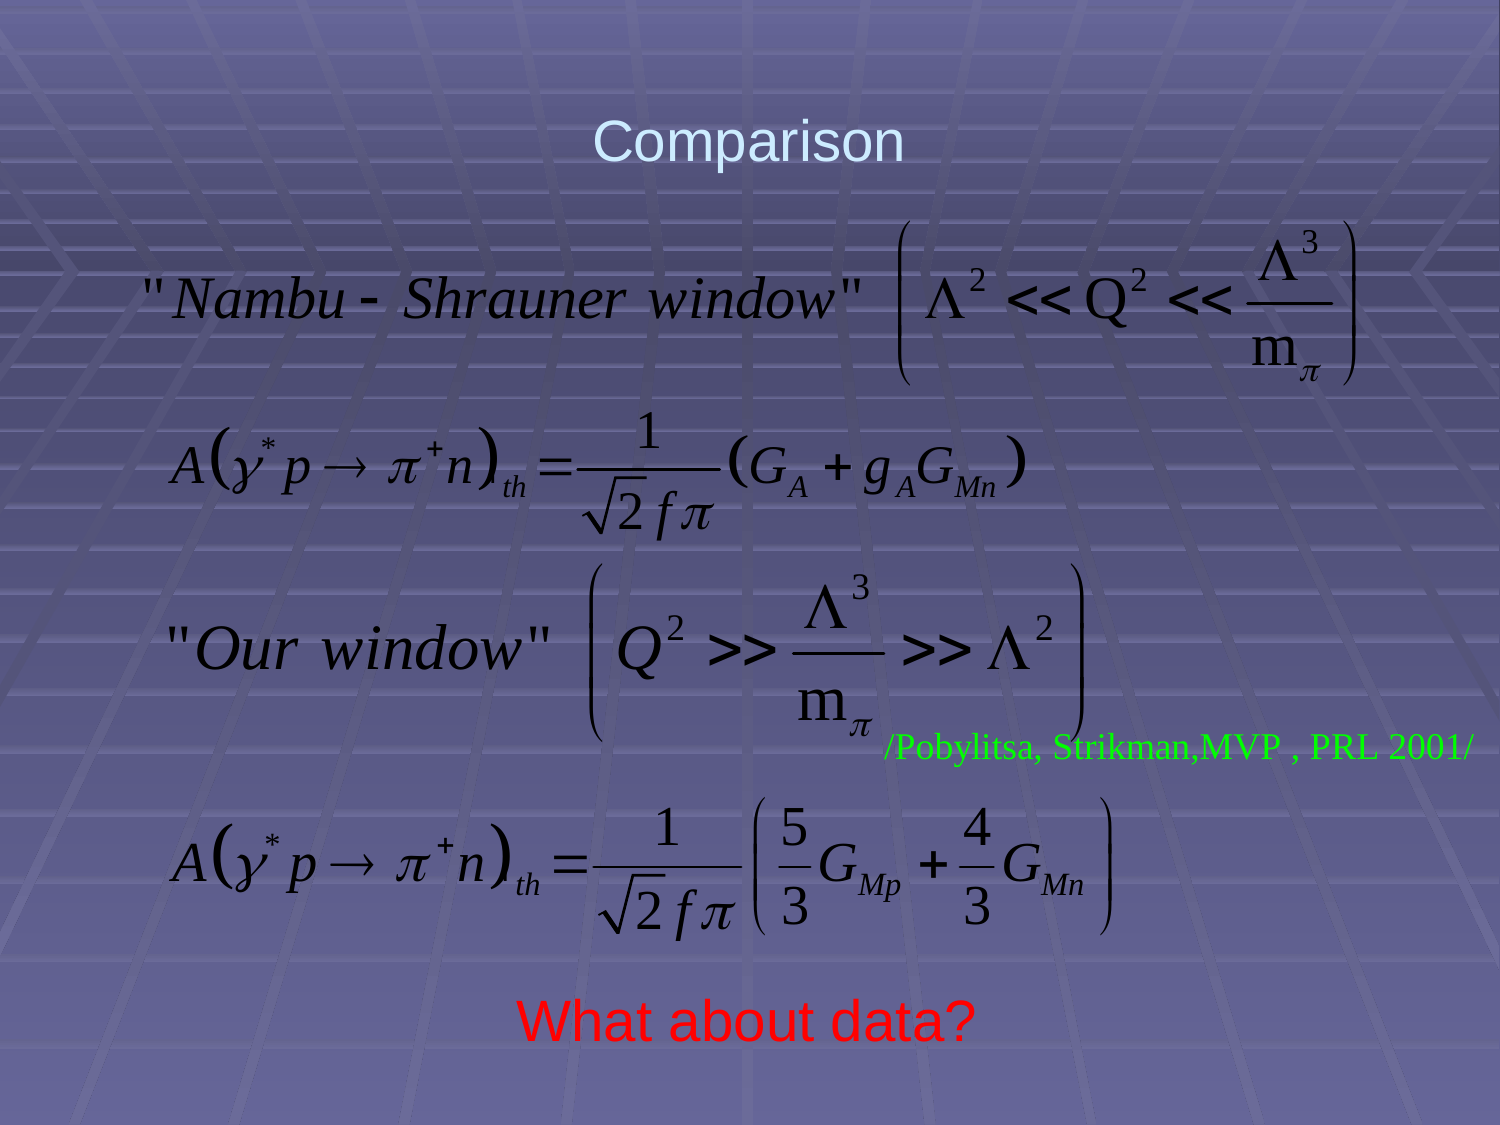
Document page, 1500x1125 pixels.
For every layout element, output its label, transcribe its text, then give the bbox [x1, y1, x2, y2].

title Comparison [74, 44, 1425, 233]
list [867, 724, 1500, 776]
text_box What about data? [501, 976, 1057, 1083]
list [159, 396, 1034, 550]
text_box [159, 550, 1105, 757]
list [135, 207, 1376, 400]
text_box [159, 786, 1129, 952]
